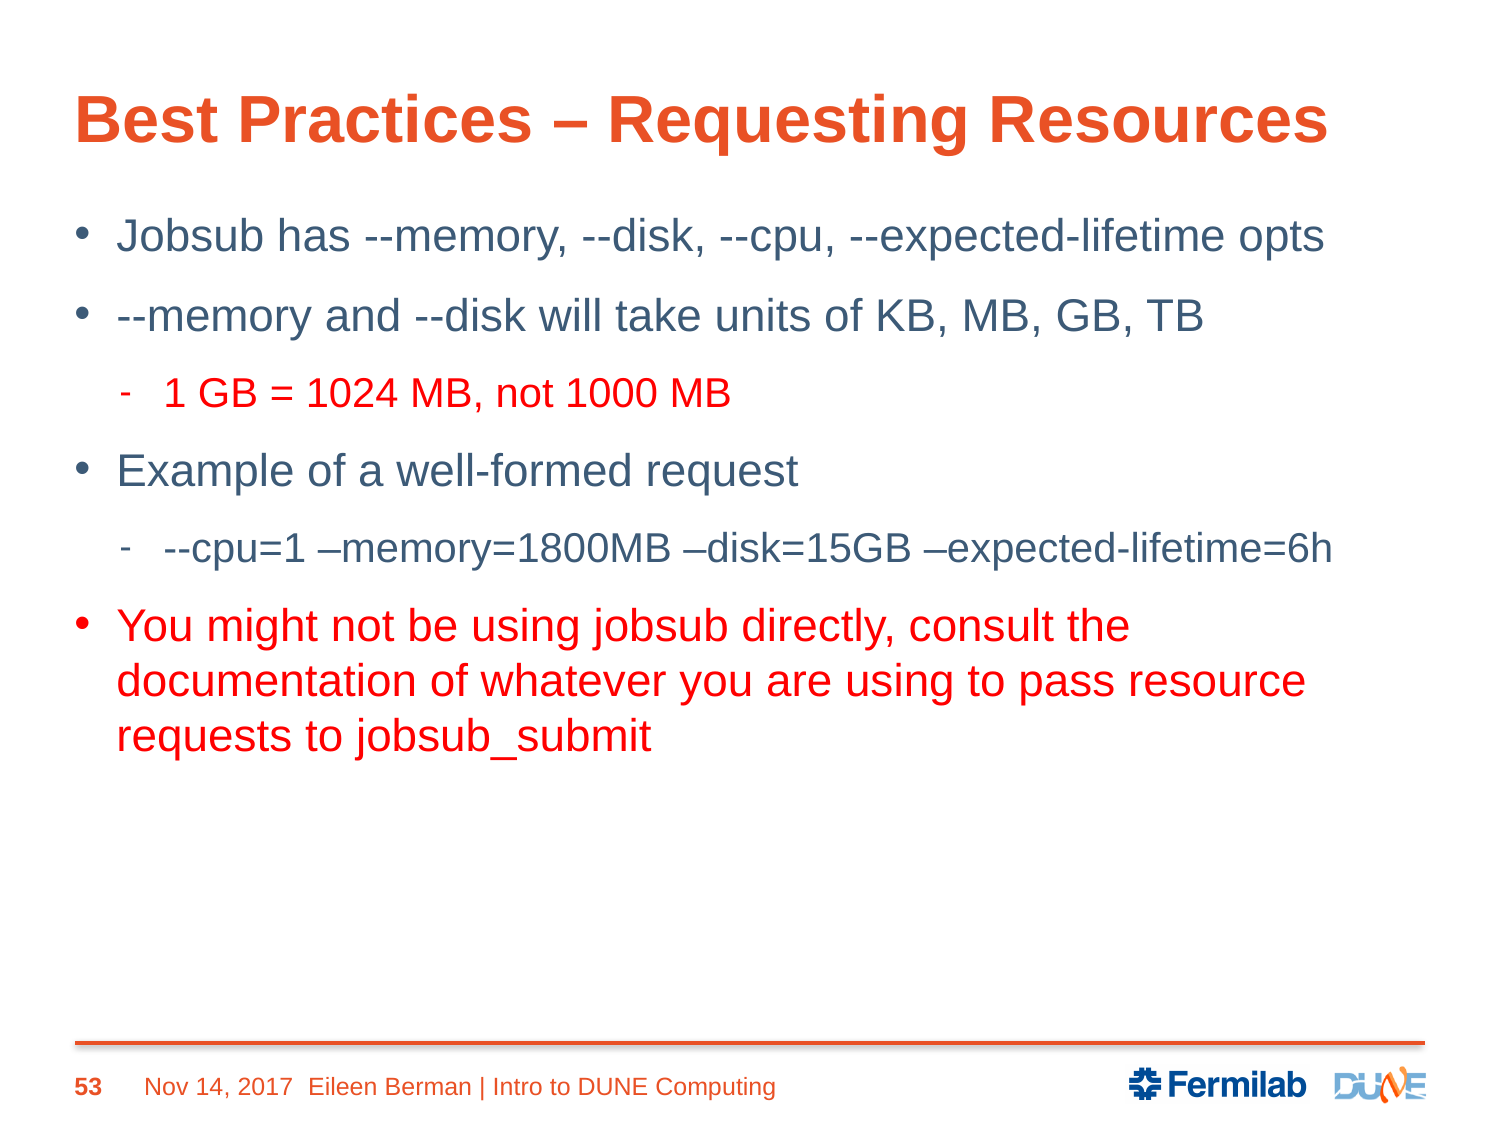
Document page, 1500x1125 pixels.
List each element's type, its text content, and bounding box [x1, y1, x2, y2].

picture [1125, 1064, 1310, 1104]
list Jobsub has --memory, --disk, --cpu, --expected-lifetime opts --memory and --disk will take units of KB, MB, GB, TB 1 GB = 1024 MB, not 1000 MB Example of a well-formed request --cpu=1 –memory=1800MB –disk=15GB –expected-lifetime=6h You might not be using jobsub directly, consult the documentation of whatever you are using to pass resource requests to jobsub_submit [74, 198, 1425, 1030]
footer Eileen Berman | Intro to DUNE Computing [308, 1074, 1022, 1101]
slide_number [145, 1074, 308, 1101]
title Best Practices – Requesting Resources [74, 75, 1425, 183]
slide_number 53 [74, 1074, 145, 1101]
picture [1333, 1064, 1427, 1104]
